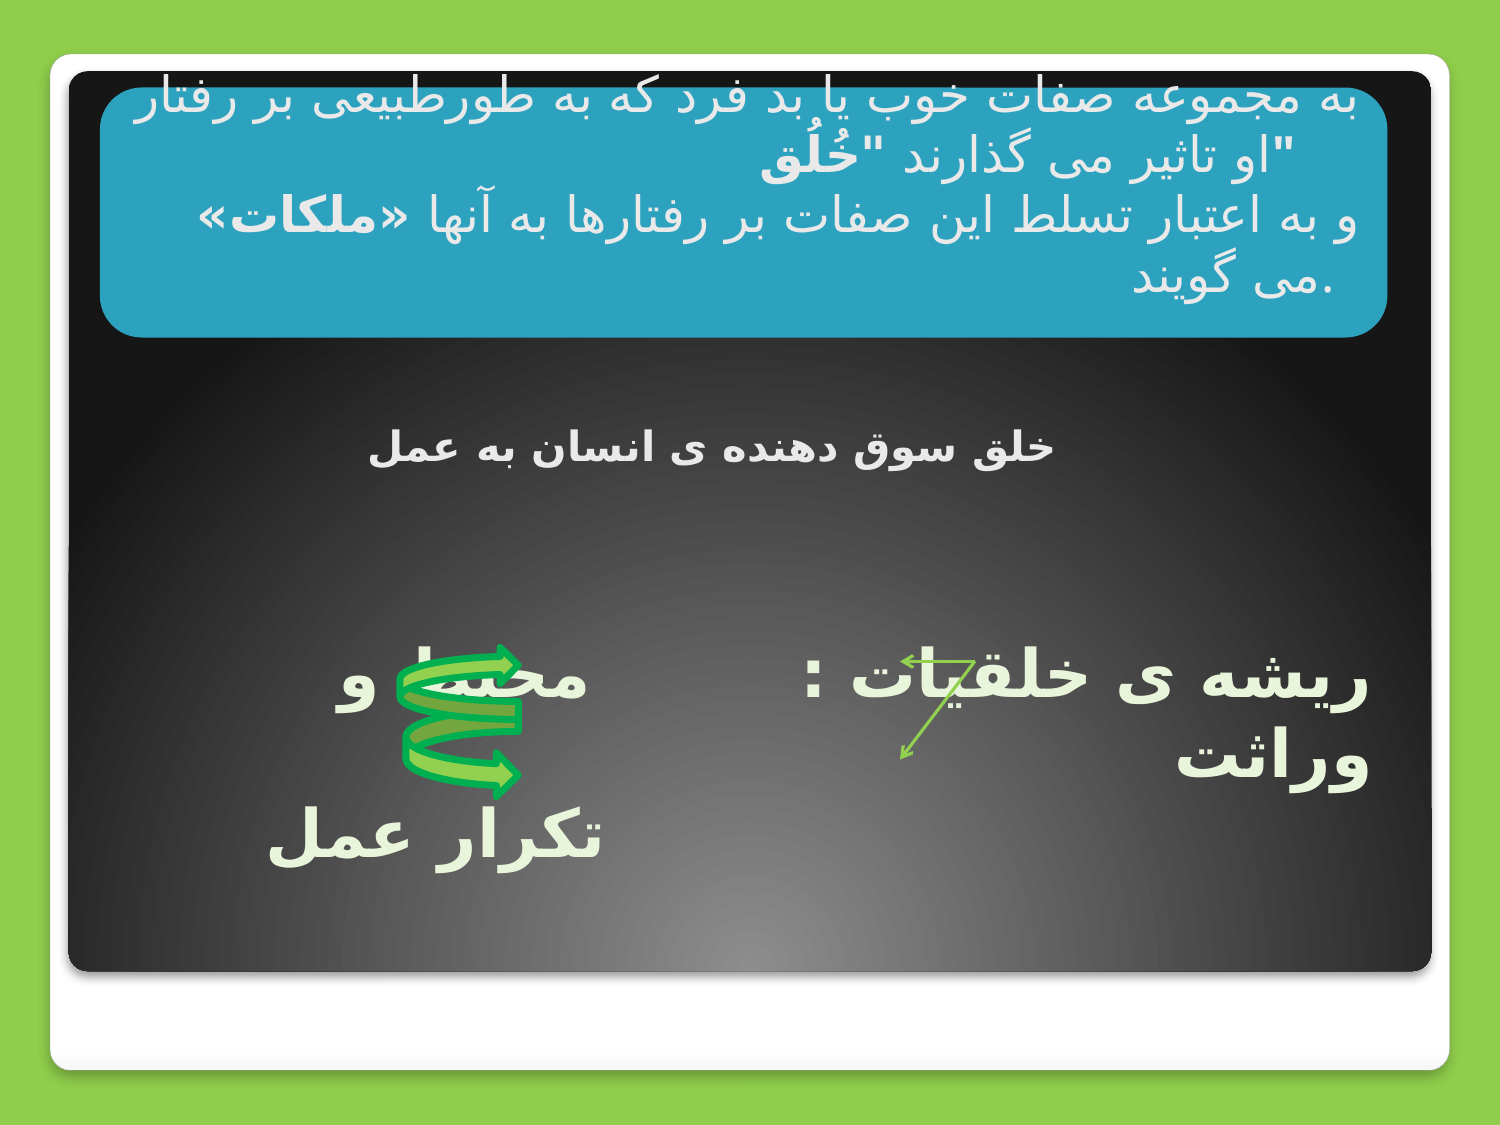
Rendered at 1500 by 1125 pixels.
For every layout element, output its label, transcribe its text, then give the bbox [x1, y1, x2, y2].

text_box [399, 646, 519, 798]
text_box به مجموعه صفات خوب یا بد فرد که به طورطبیعی بر رفتار او تاثیر می گذارند "خُلُق" و به اعتبار تسلط این صفات بر رفتارها به آن­ها «ملکات» می گویند. [96, 83, 1391, 341]
text_box خلق سوق دهنده ی انسان به عمل [350, 412, 1075, 478]
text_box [112, 622, 1388, 801]
